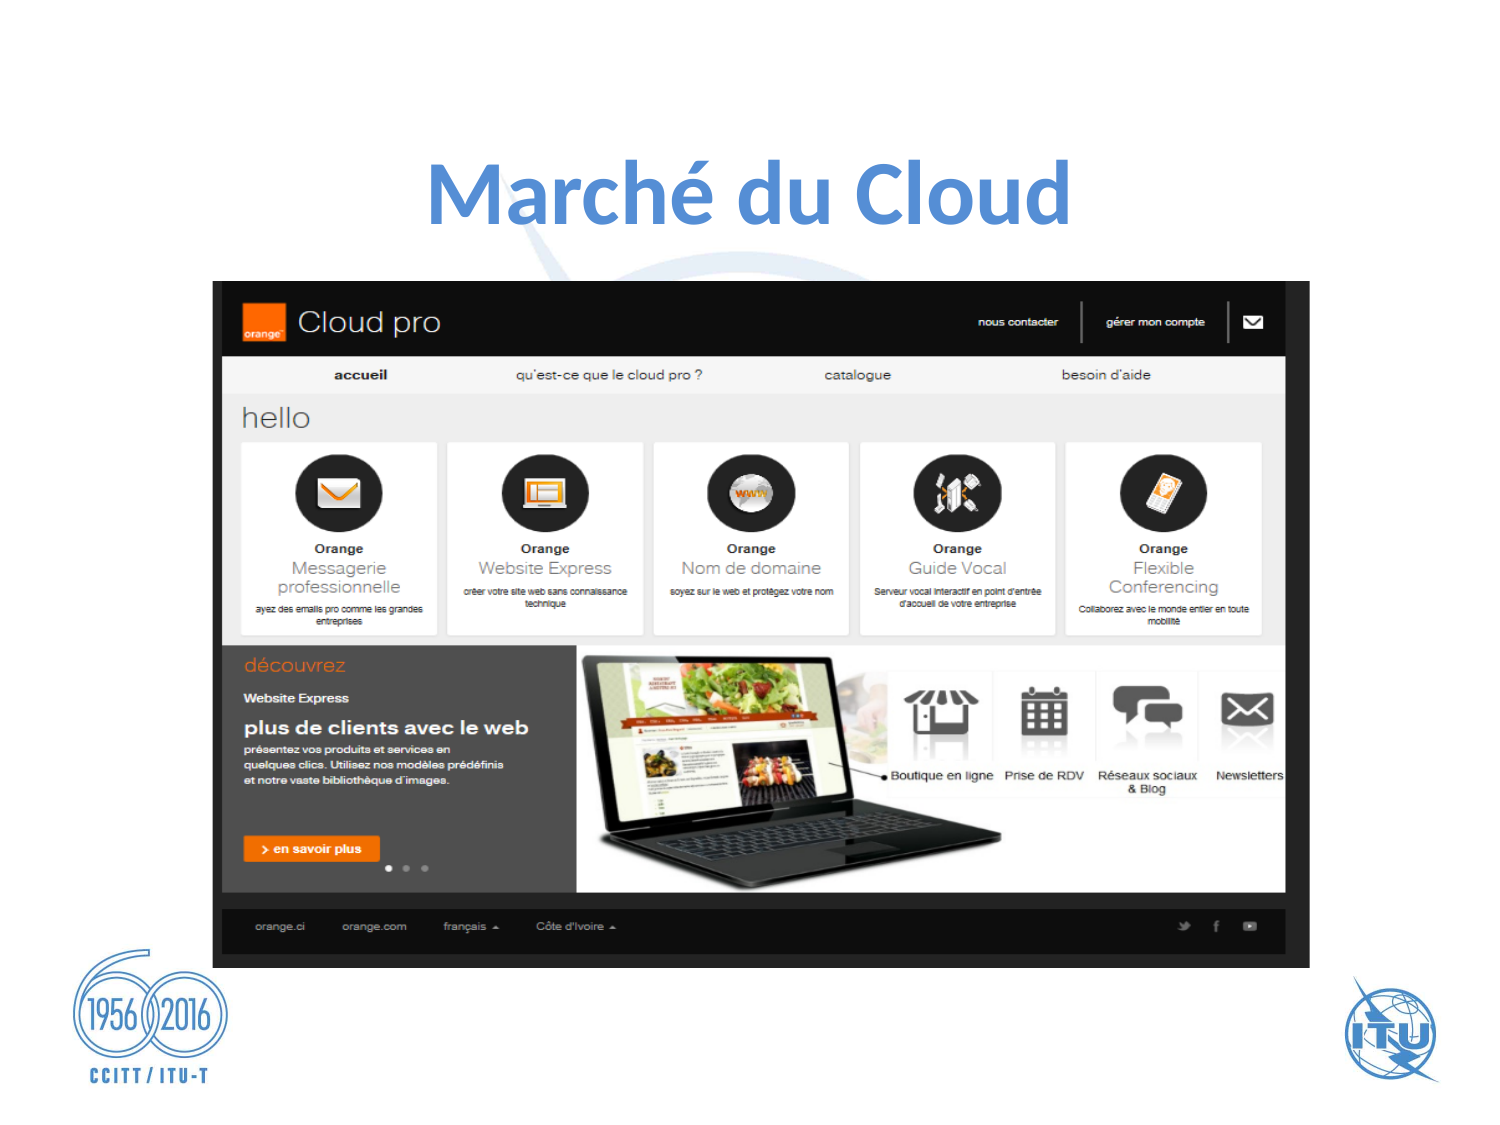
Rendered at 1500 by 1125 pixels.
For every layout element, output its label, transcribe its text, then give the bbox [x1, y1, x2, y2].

picture [0, 0, 1500, 1125]
title Marché du Cloud [75, 93, 1425, 282]
